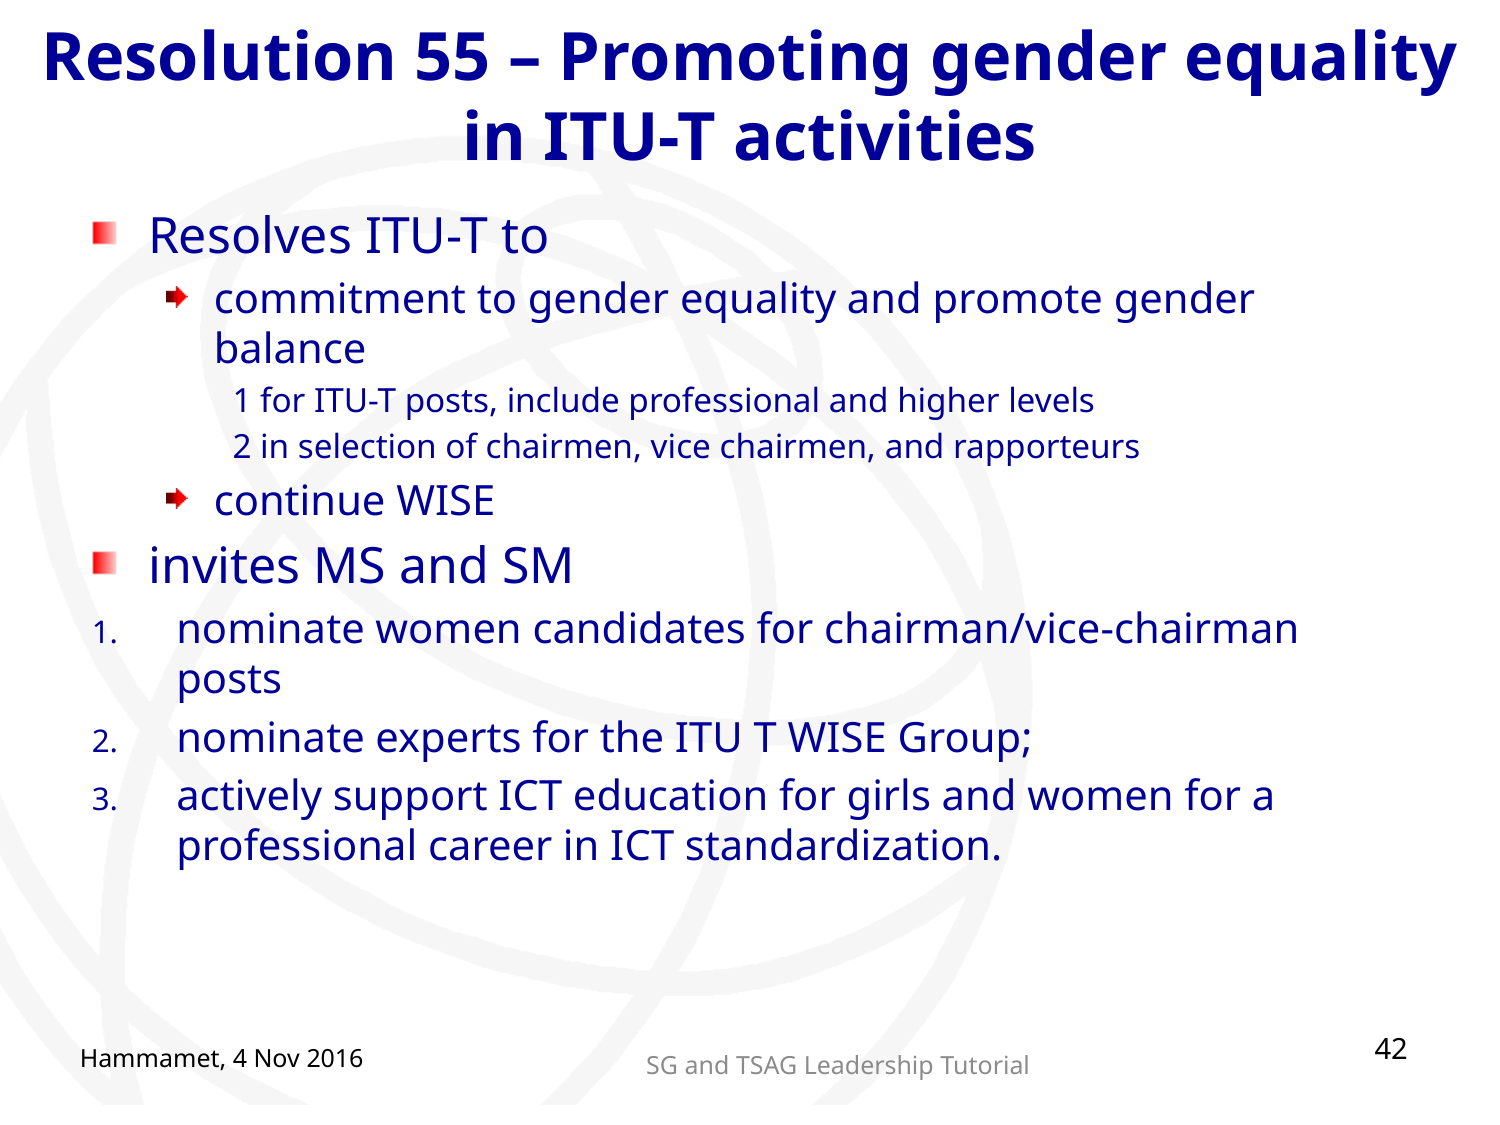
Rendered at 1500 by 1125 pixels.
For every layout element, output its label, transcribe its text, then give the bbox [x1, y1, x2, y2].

picture [91, 550, 119, 577]
list Resolves ITU-T to commitment to gender equality and promote gender balance 1 for ITU-T posts, include professional and higher levels 2 in selection of chairmen, vice chairmen, and rapporteurs continue WISE invites MS and SM nominate women candidates for chairman/vice-chairman posts nominate experts for the ITU T WISE Group; actively support ICT education for girls and women for a professional career in ICT standardization. [76, 196, 1428, 940]
picture [166, 286, 188, 308]
picture [91, 220, 119, 247]
slide_number 42 [1328, 1022, 1424, 1095]
footer SG and TSAG Leadership Tutorial [501, 1034, 1176, 1095]
title Resolution 55 – Promoting gender equality in ITU-T activities [0, 0, 1500, 188]
picture [166, 488, 188, 509]
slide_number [64, 1034, 444, 1087]
